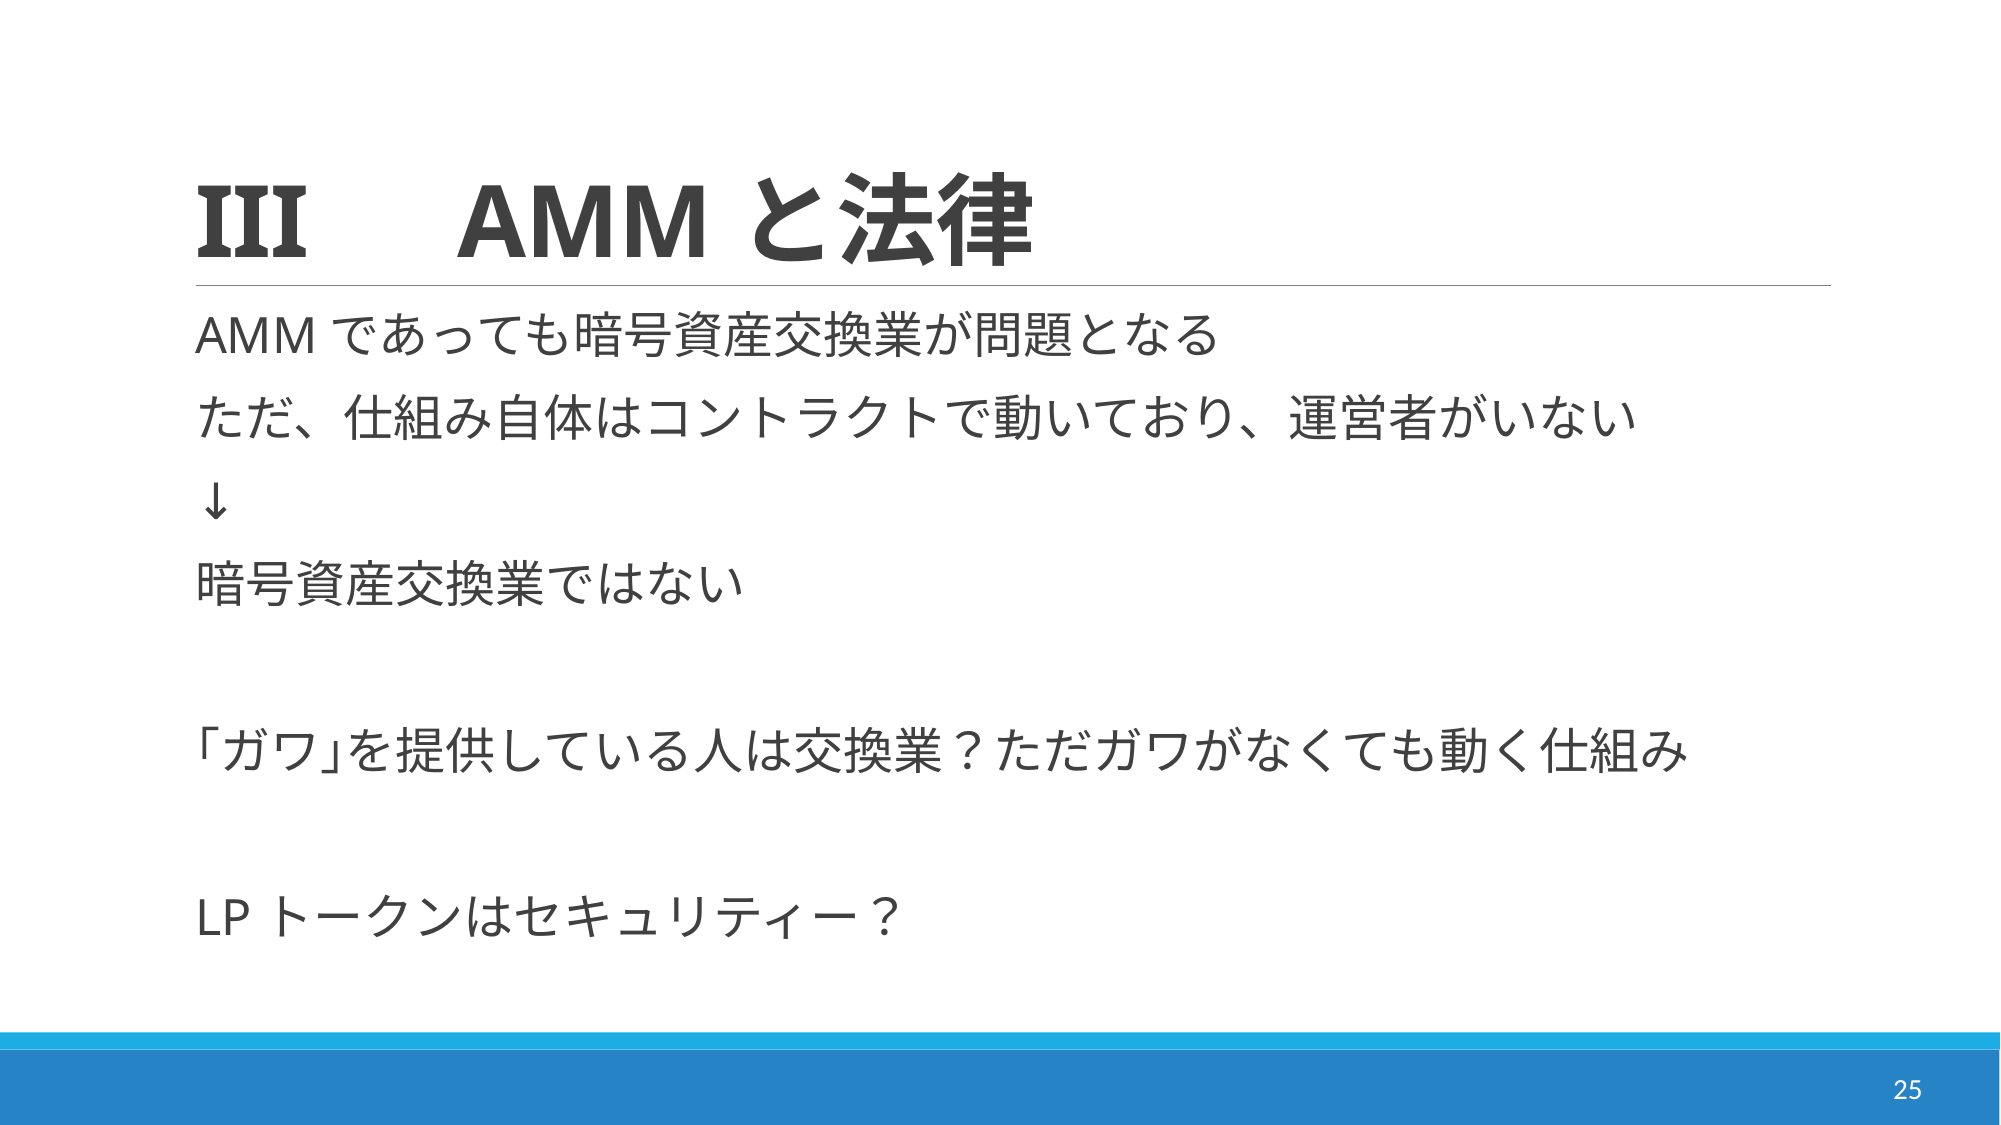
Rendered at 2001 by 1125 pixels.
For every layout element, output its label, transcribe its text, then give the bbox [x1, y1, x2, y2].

title III AMMと法律 [180, 47, 1830, 285]
list AMMであっても暗号資産交換業が問題となる ただ、仕組み自体はコントラクトで動いており、運営者がいない ↓ 暗号資産交換業ではない ｢ガワ｣を提供している人は交換業？ただガワがなくても動く仕組み LPトークンはセキュリティー？ [180, 302, 1830, 963]
slide_number 25 [1722, 1057, 1938, 1118]
